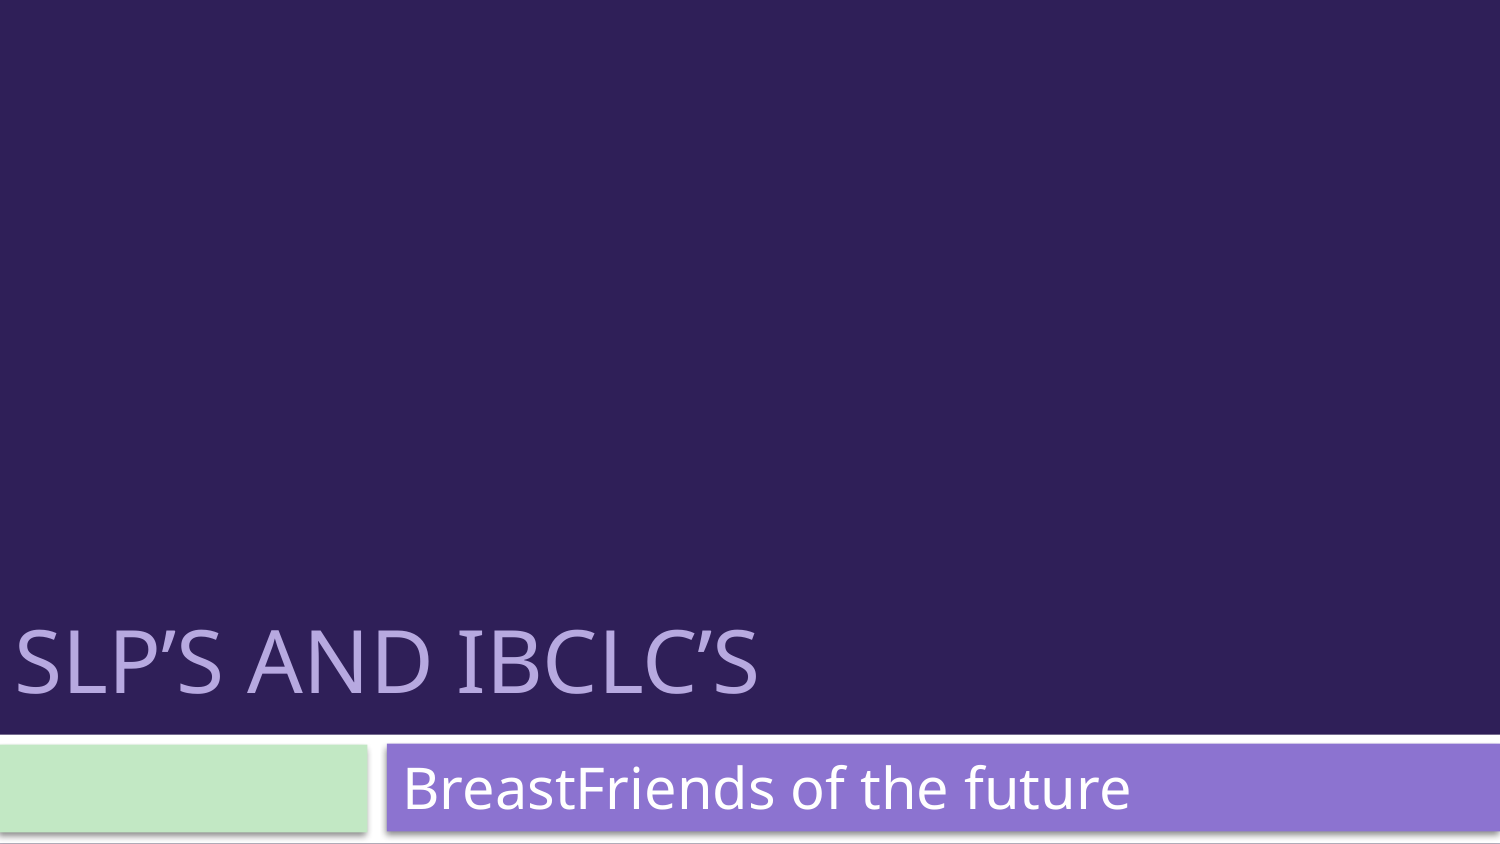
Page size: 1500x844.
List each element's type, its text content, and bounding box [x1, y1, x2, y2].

subtitle BreastFriends of the future [387, 744, 1457, 829]
title SLP’s and IBCLC’s [0, 596, 1063, 719]
